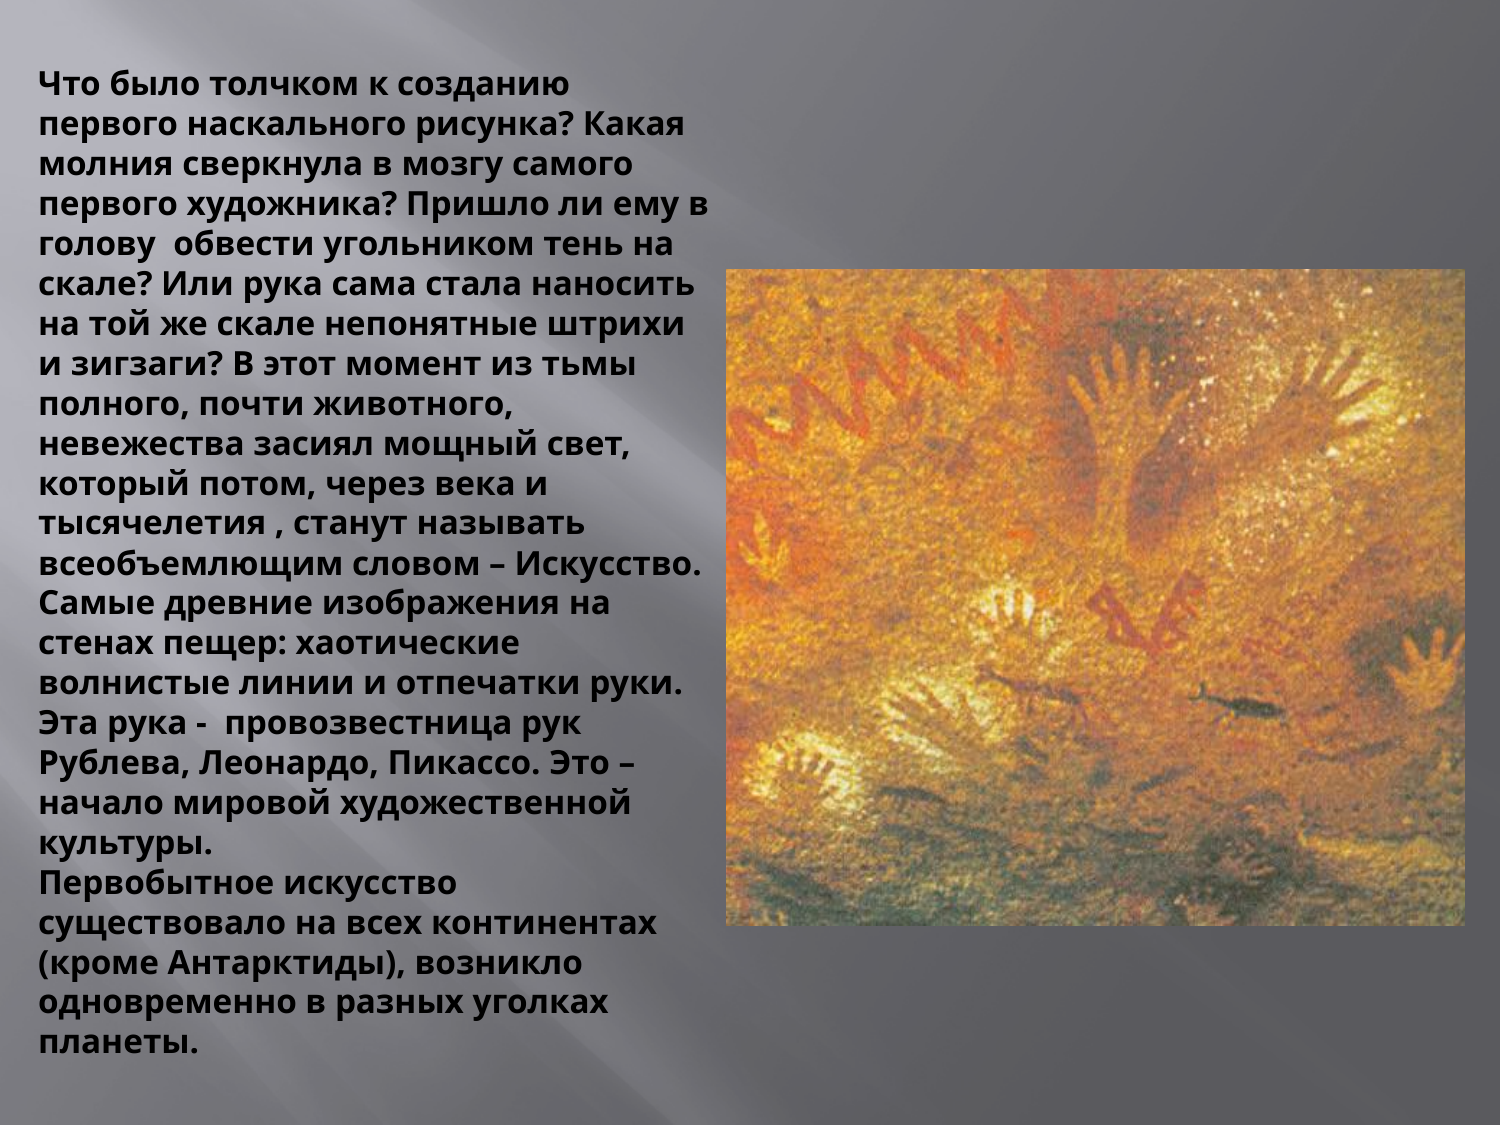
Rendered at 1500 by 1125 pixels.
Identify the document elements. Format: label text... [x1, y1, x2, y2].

picture [726, 269, 1466, 927]
title Что было толчком к созданию первого наскального рисунка? Какая молния сверкнула в мозгу самого первого художника? Пришло ли ему в голову обвести угольником тень на скале? Или рука сама стала наносить на той же скале непонятные штрихи и зигзаги? В этот момент из тьмы полного, почти животного, невежества засиял мощный свет, который потом, через века и тысячелетия , станут называть всеобъемлющим словом – Искусство. Самые древние изображения на стенах пещер: хаотические волнистые линии и отпечатки руки. Эта рука - провозвестница рук Рублева, Леонардо, Пикассо. Это – начало мировой художественной культуры. Первобытное искусство существовало на всех континентах (кроме Антарктиды), возникло одновременно в разных уголках планеты. [23, 45, 727, 1079]
